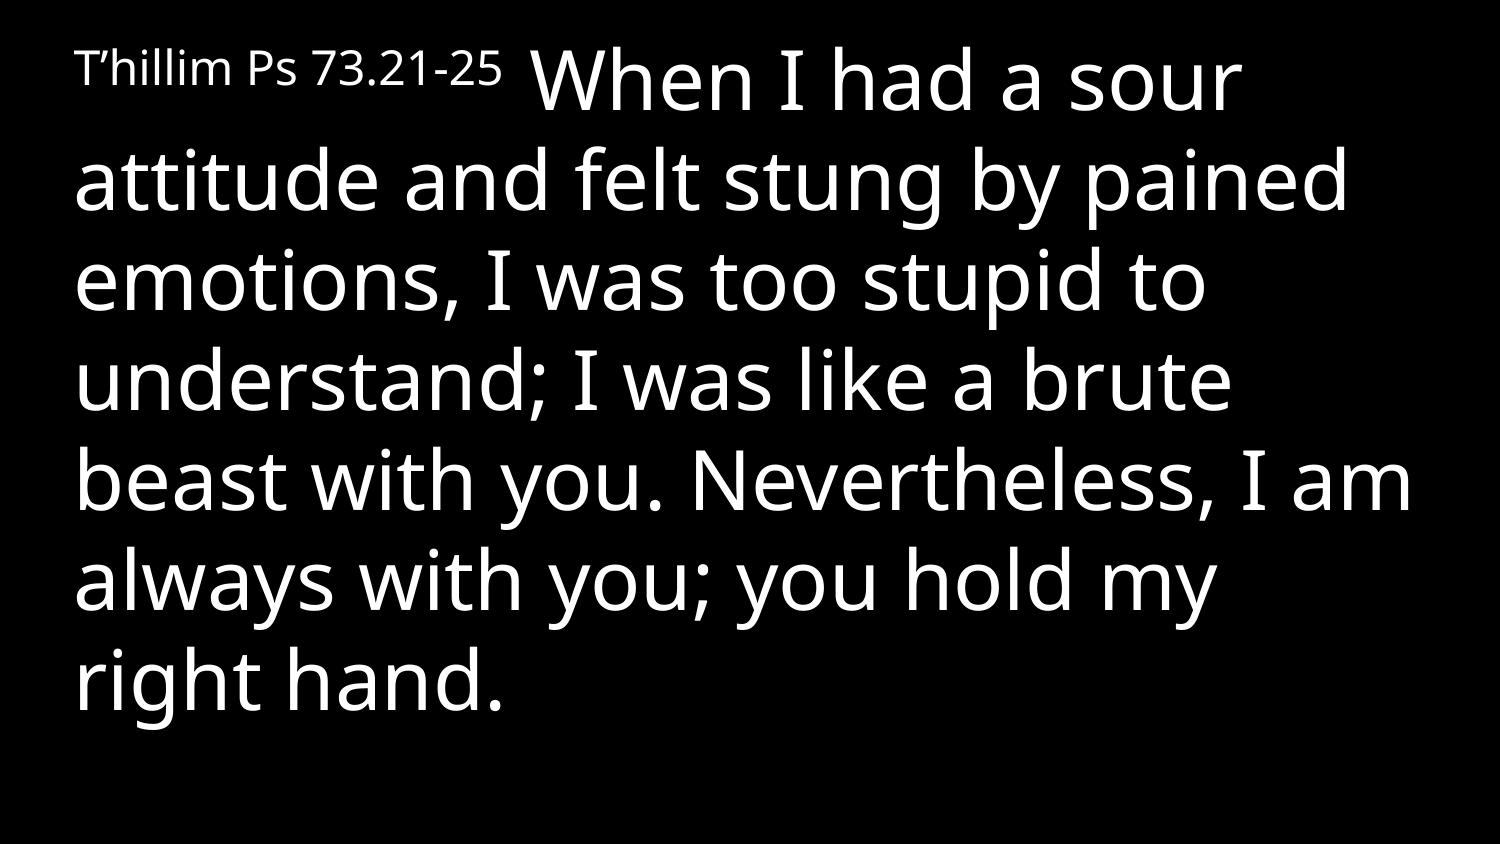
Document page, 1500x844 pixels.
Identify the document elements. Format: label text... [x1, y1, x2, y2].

subtitle T’hillim Ps 73.21-25 When I had a sour attitude and felt stung by pained emotions, I was too stupid to understand; I was like a brute beast with you. Nevertheless, I am always with you; you hold my right hand. [62, 21, 1438, 810]
